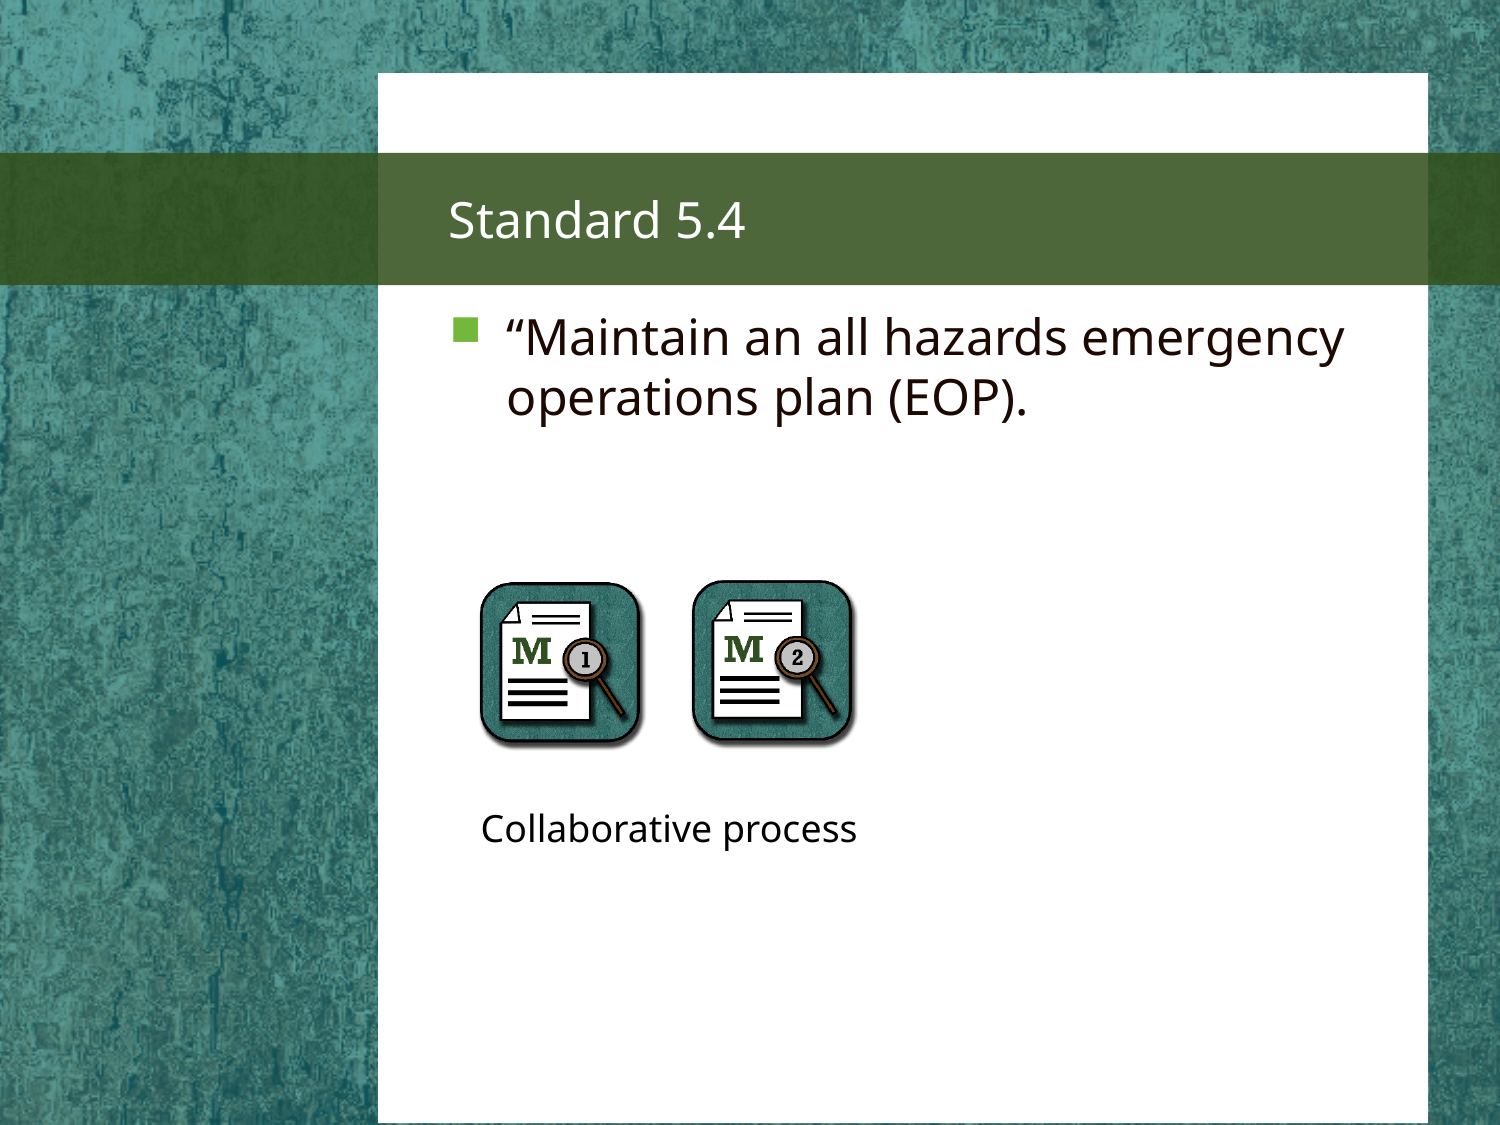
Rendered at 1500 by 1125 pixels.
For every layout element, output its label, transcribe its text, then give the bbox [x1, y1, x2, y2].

text_box Collaborative process [465, 797, 873, 858]
picture [463, 565, 656, 759]
list “Maintain an all hazards emergency operations plan (EOP). [434, 297, 1410, 1123]
title Standard 5.4 [433, 140, 1468, 297]
picture [0, 286, 1500, 1125]
picture [0, 0, 1500, 152]
picture [674, 565, 868, 759]
